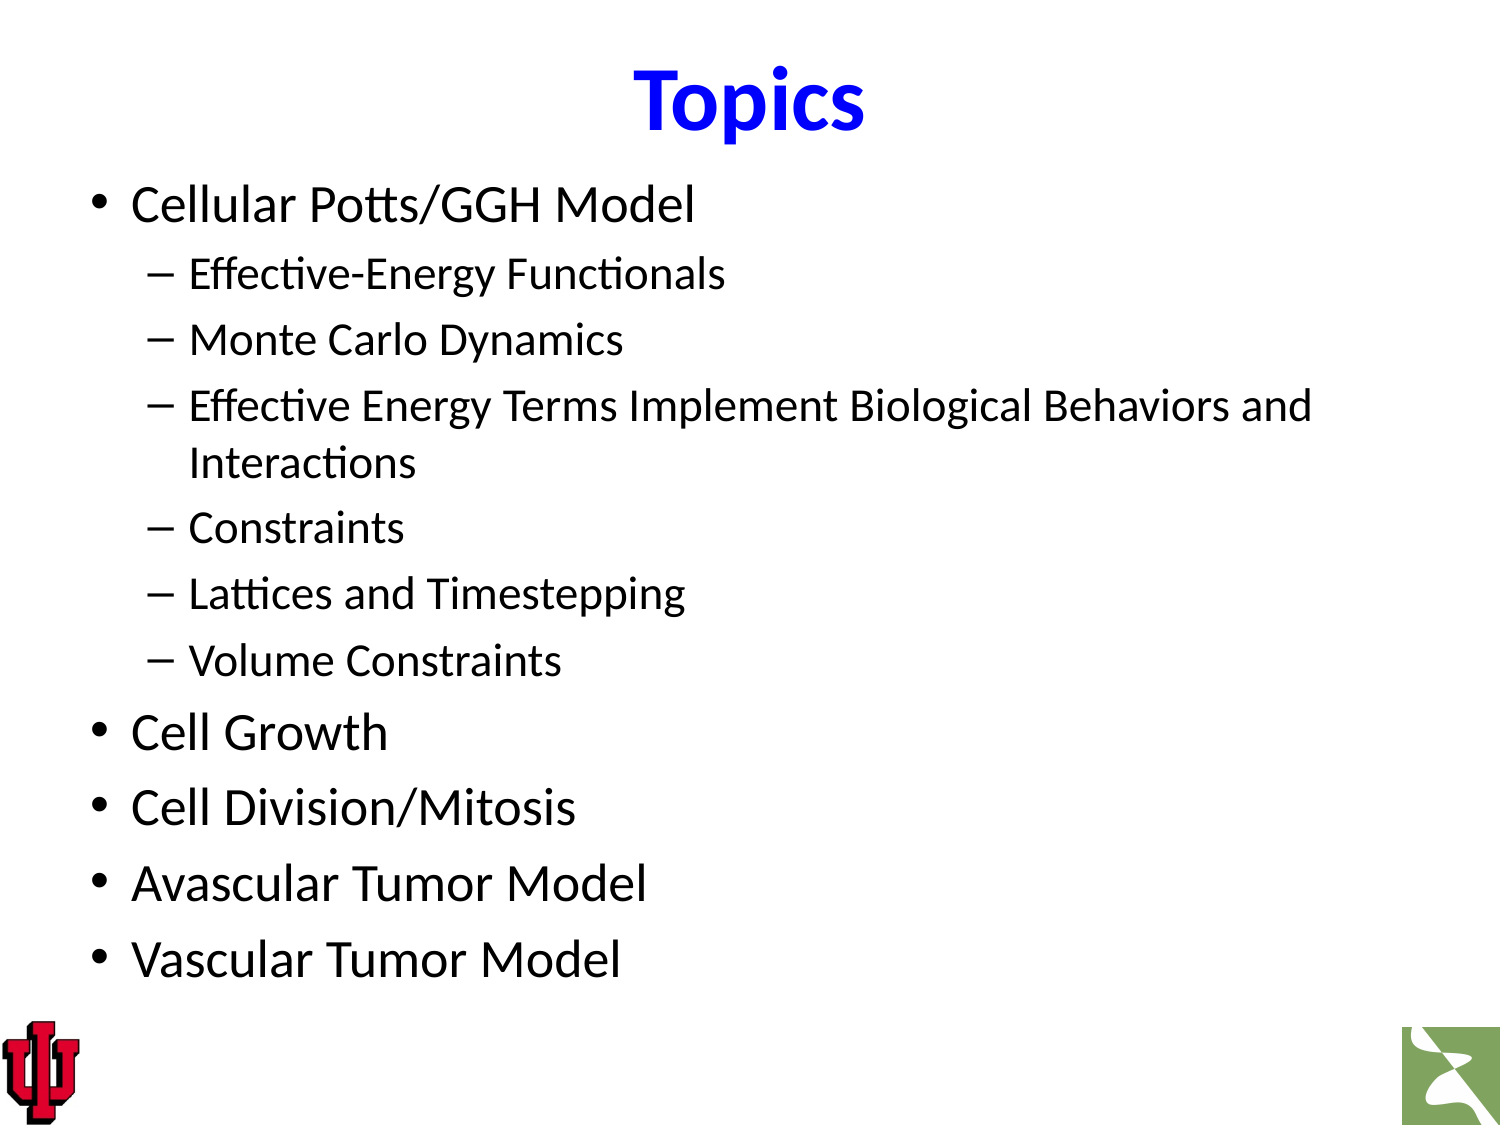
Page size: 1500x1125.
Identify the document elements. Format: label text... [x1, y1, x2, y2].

picture [1402, 1027, 1500, 1125]
list Cellular Potts/GGH Model Effective-Energy Functionals Monte Carlo Dynamics Effective Energy Terms Implement Biological Behaviors and Interactions Constraints Lattices and Timestepping Volume Constraints Cell Growth Cell Division/Mitosis Avascular Tumor Model Vascular Tumor Model [75, 160, 1425, 1001]
picture [0, 1020, 80, 1125]
title Topics [75, 0, 1425, 160]
